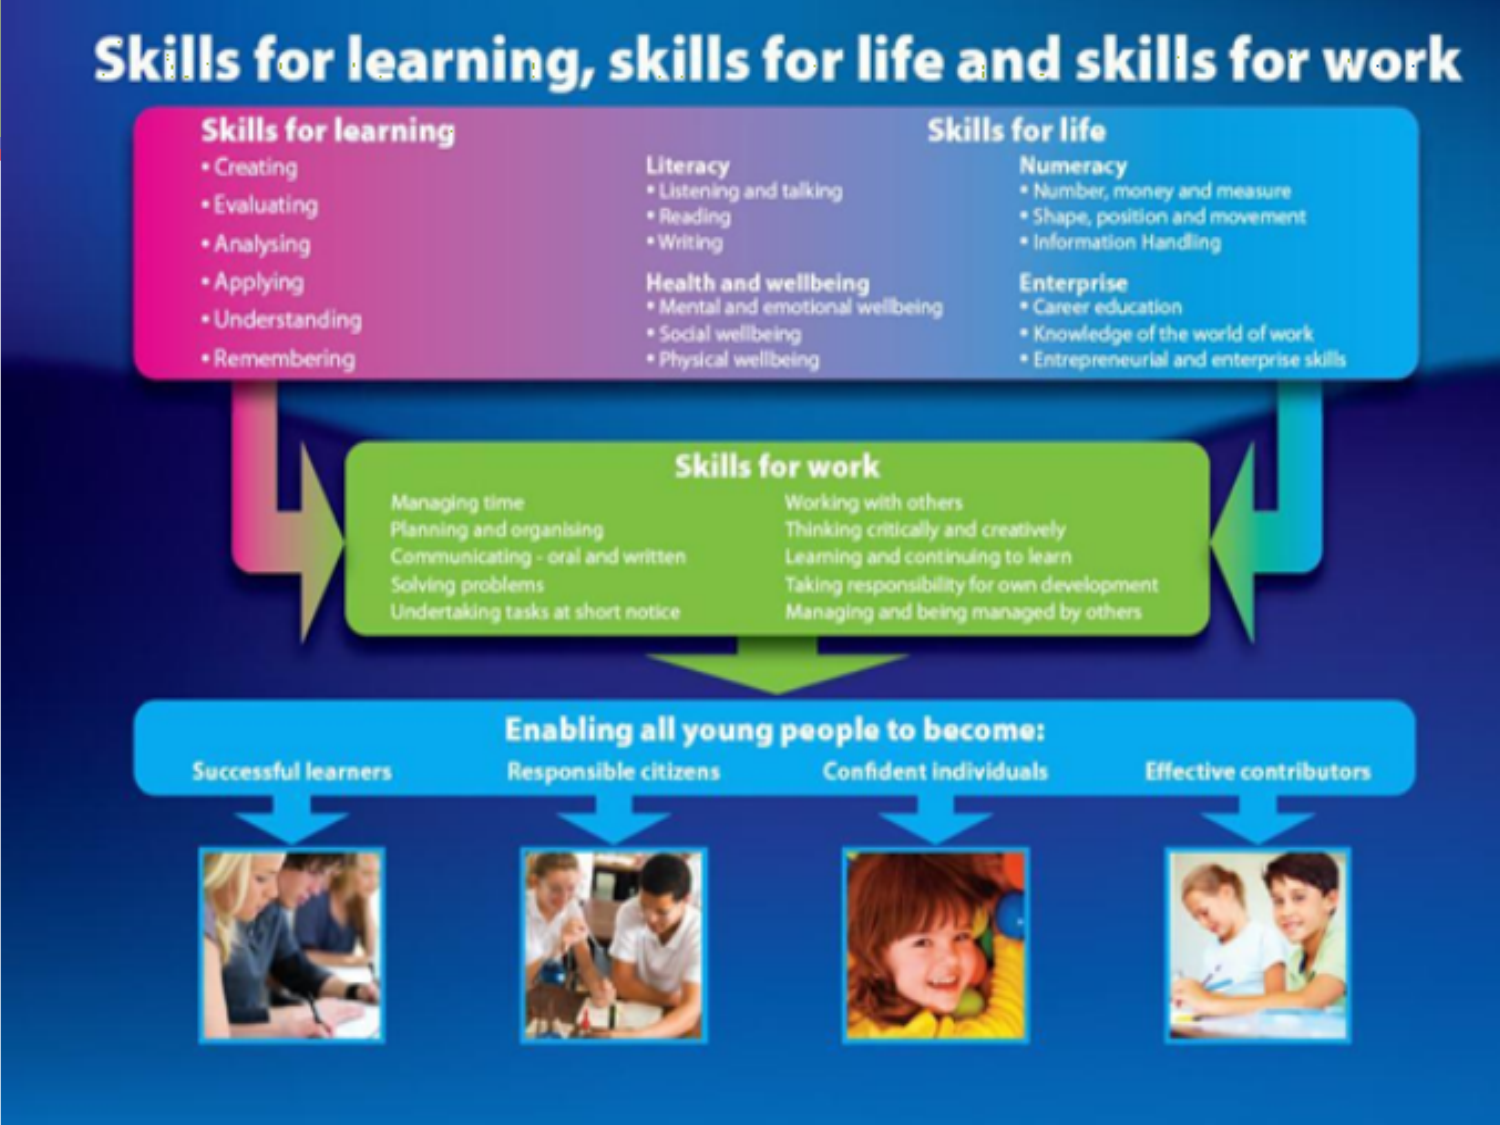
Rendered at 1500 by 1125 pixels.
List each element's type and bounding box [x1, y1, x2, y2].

list [0, 0, 1500, 1125]
